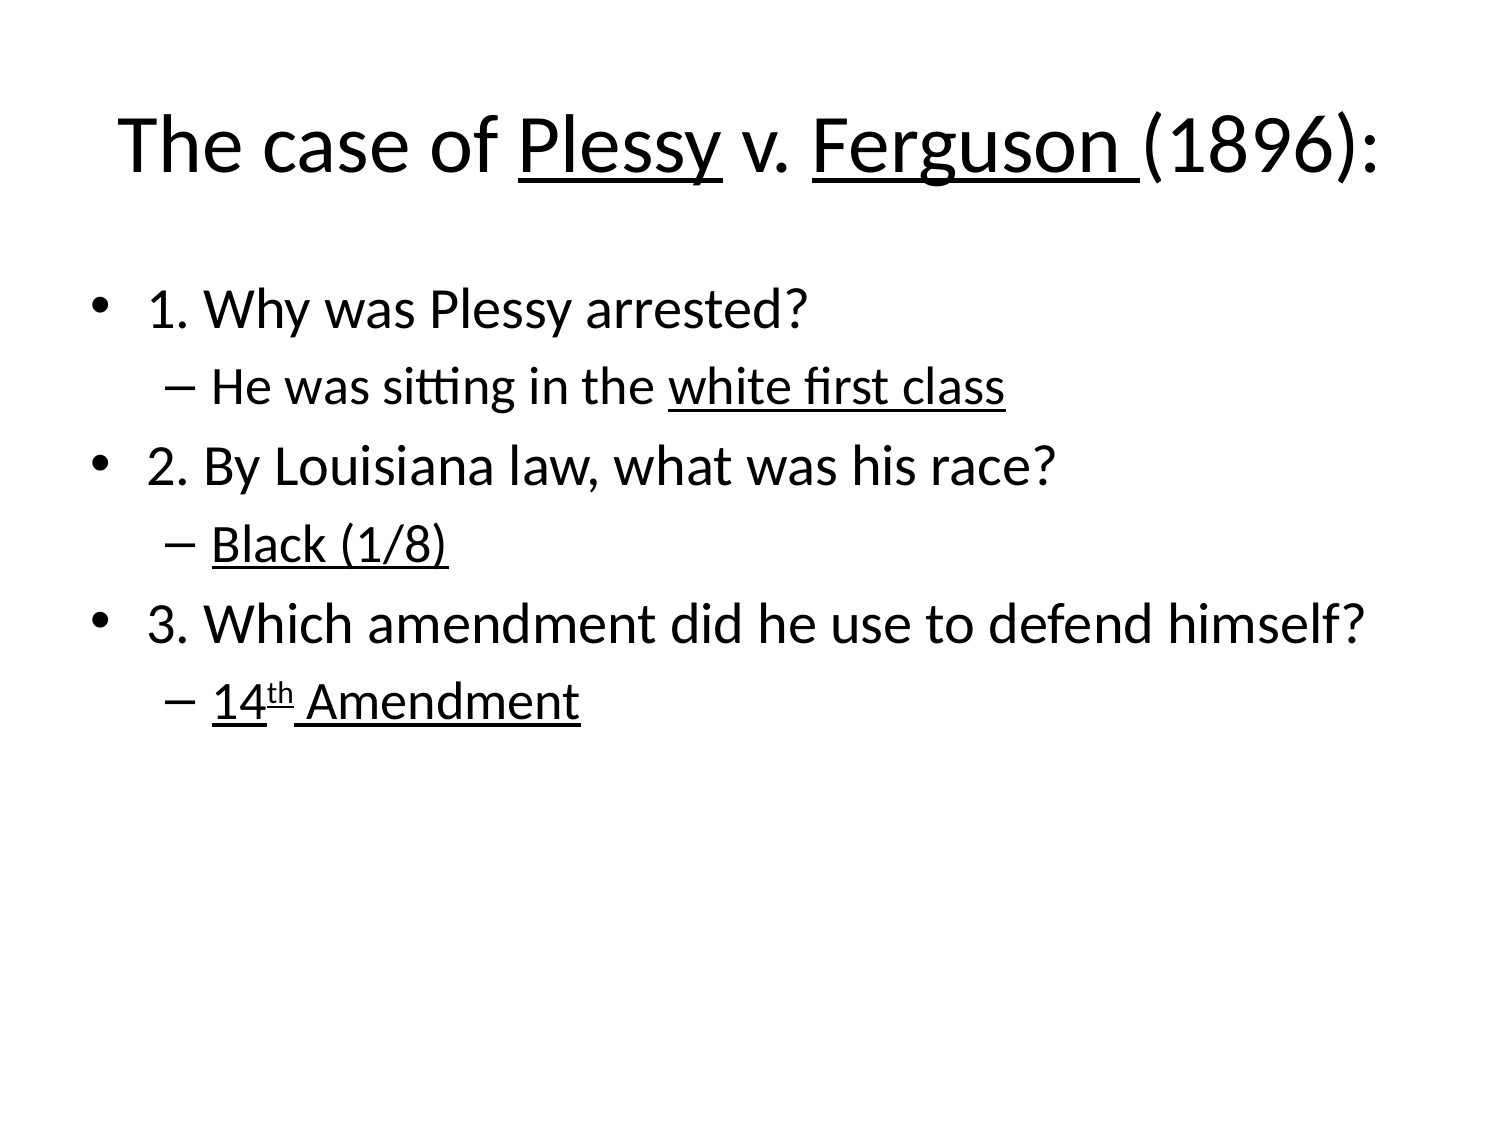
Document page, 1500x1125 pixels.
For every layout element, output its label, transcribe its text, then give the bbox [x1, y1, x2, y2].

title The case of Plessy v. Ferguson (1896): [75, 45, 1425, 233]
list 1. Why was Plessy arrested? He was sitting in the white first class 2. By Louisiana law, what was his race? Black (1/8) 3. Which amendment did he use to defend himself? 14th Amendment [75, 262, 1425, 1005]
